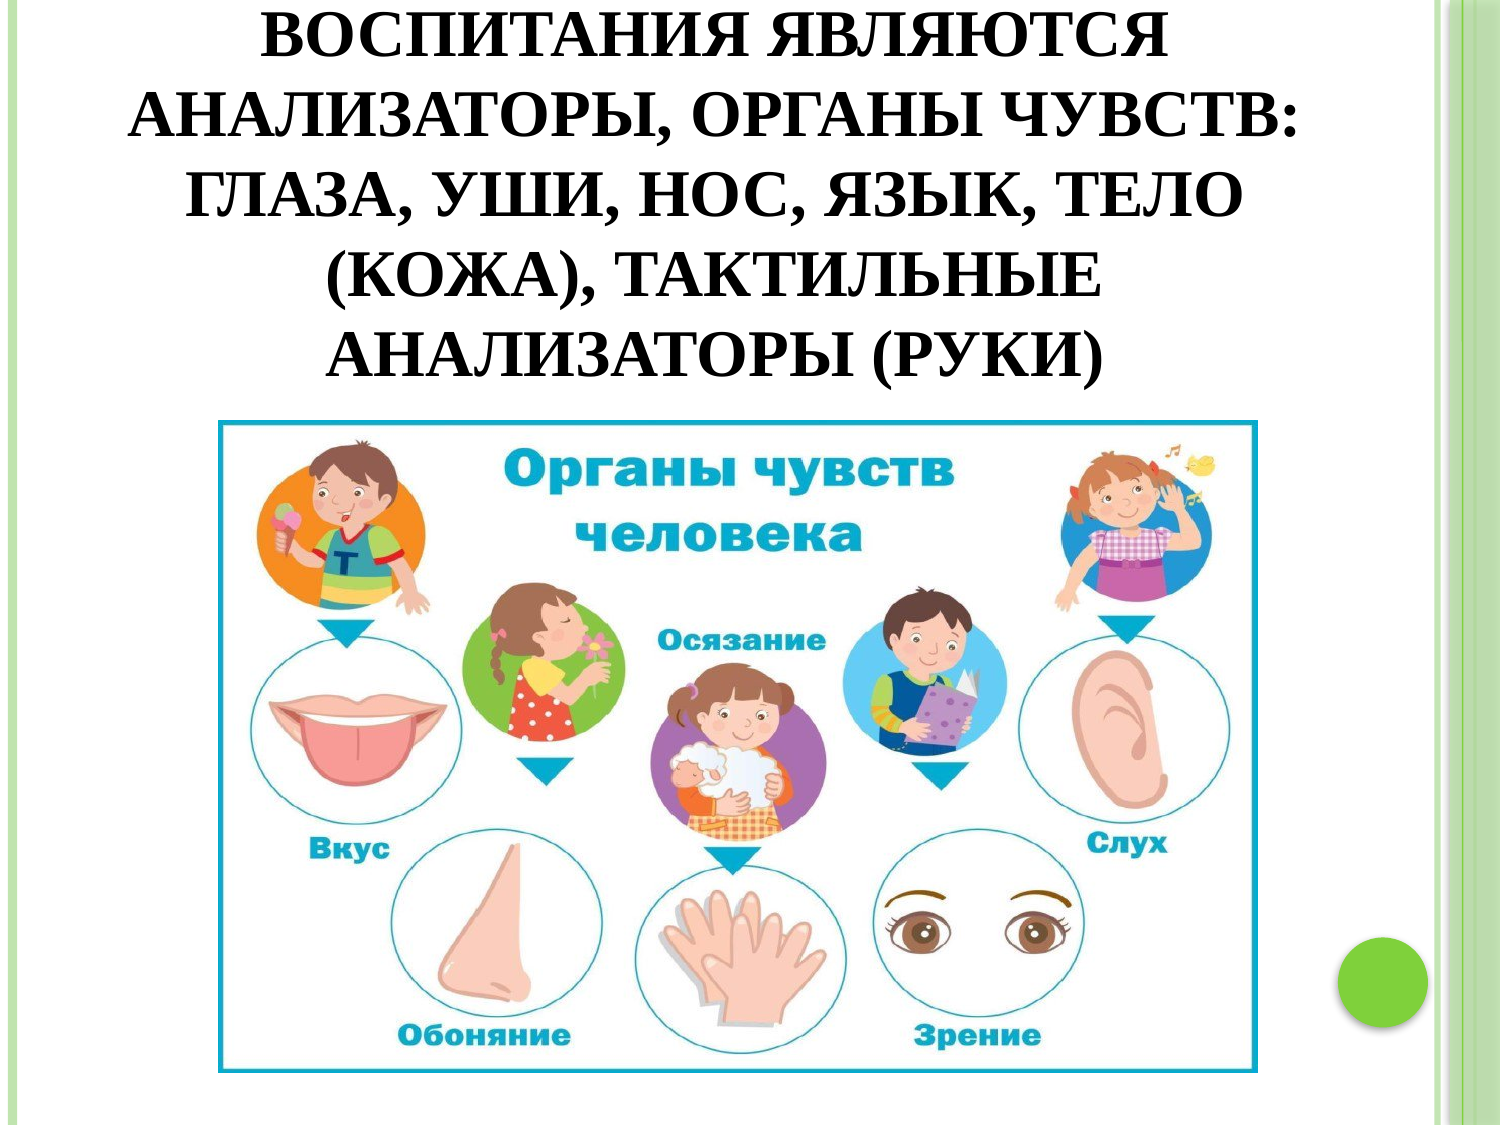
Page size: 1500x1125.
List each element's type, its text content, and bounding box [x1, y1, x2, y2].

picture [217, 420, 1259, 1073]
title Основой сенсорного воспитания являются анализаторы, органы чувств: глаза, уши, нос, язык, тело (кожа), тактильные анализаторы (руки) [76, 0, 1355, 398]
